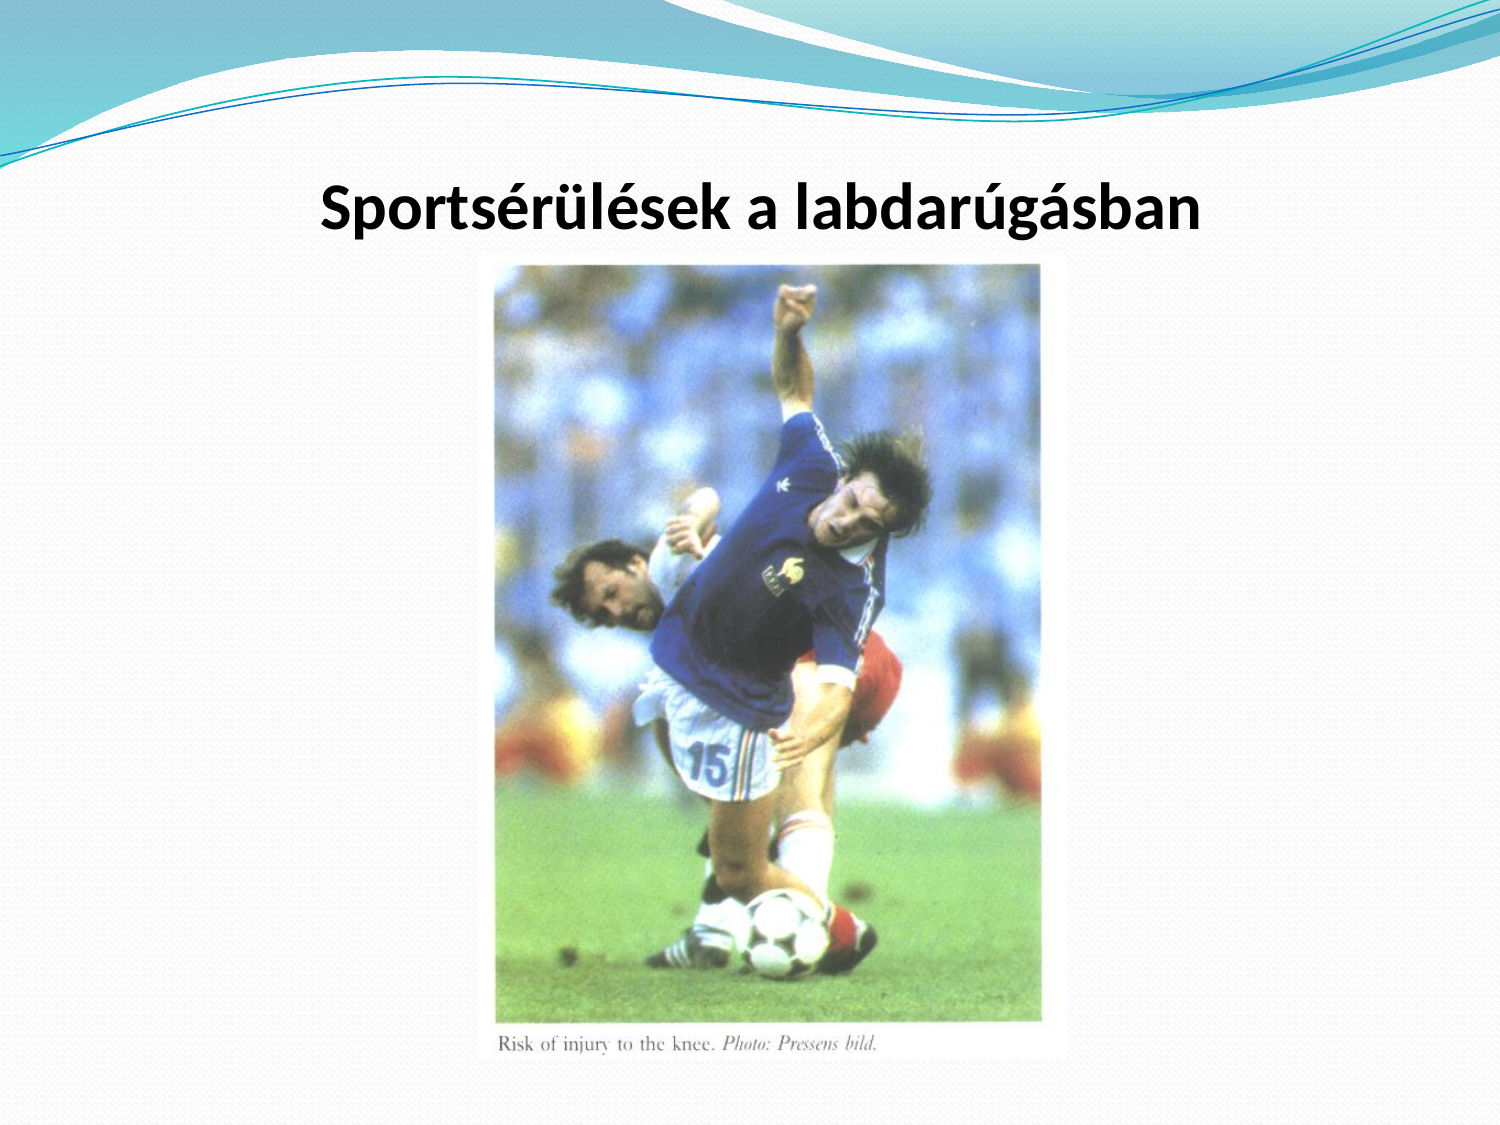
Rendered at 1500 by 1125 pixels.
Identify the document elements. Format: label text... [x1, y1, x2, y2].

title Sportsérülések a labdarúgásban [277, 148, 1247, 244]
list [478, 255, 1067, 1060]
